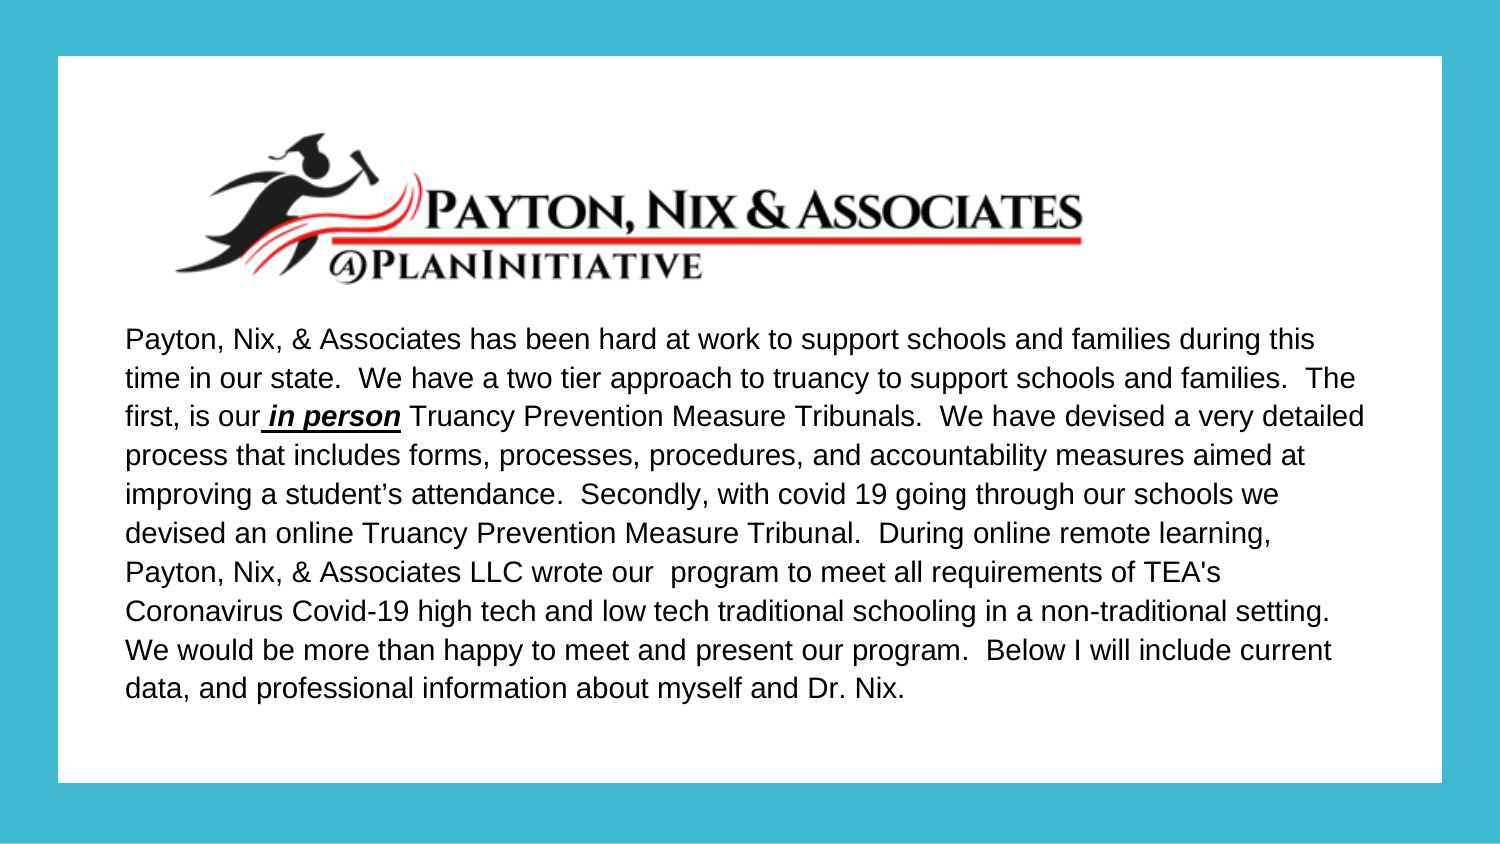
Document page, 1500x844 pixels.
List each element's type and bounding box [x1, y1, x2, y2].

text_box [58, 56, 1442, 783]
picture [124, 94, 1376, 744]
text_box [0, 0, 1500, 844]
